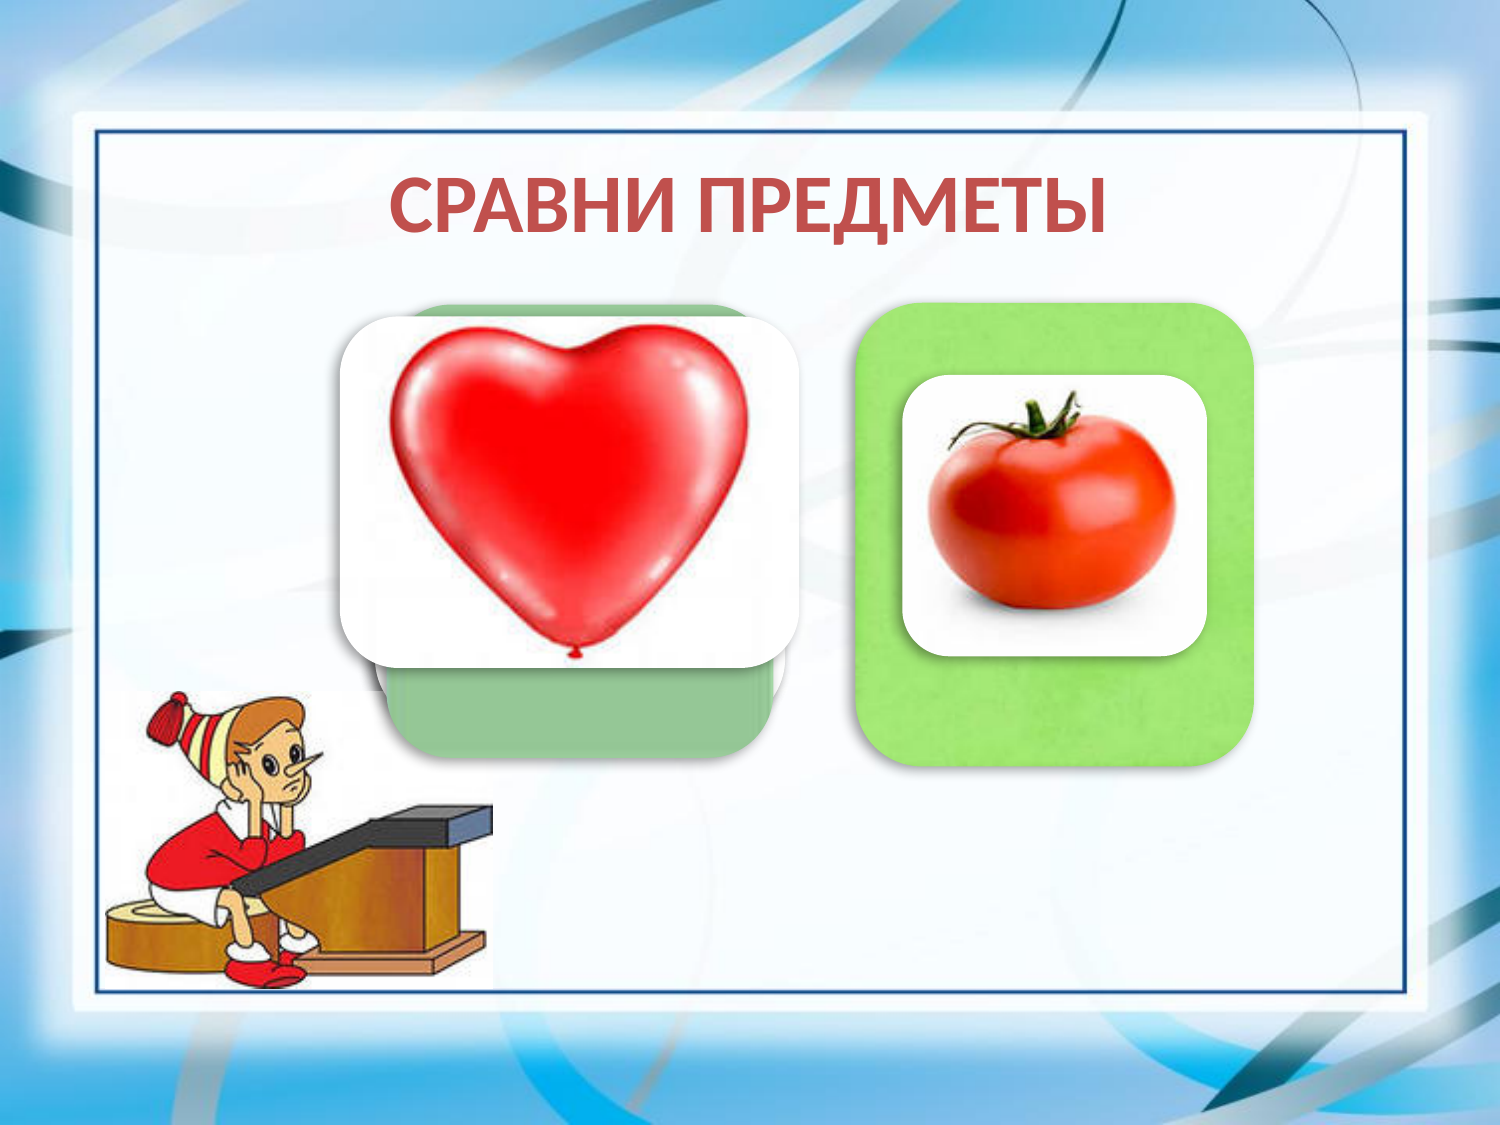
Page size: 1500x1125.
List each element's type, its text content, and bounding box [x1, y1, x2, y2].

text_box СРАВНИ ПРЕДМЕТЫ [374, 141, 1126, 257]
picture [0, 0, 1500, 1125]
